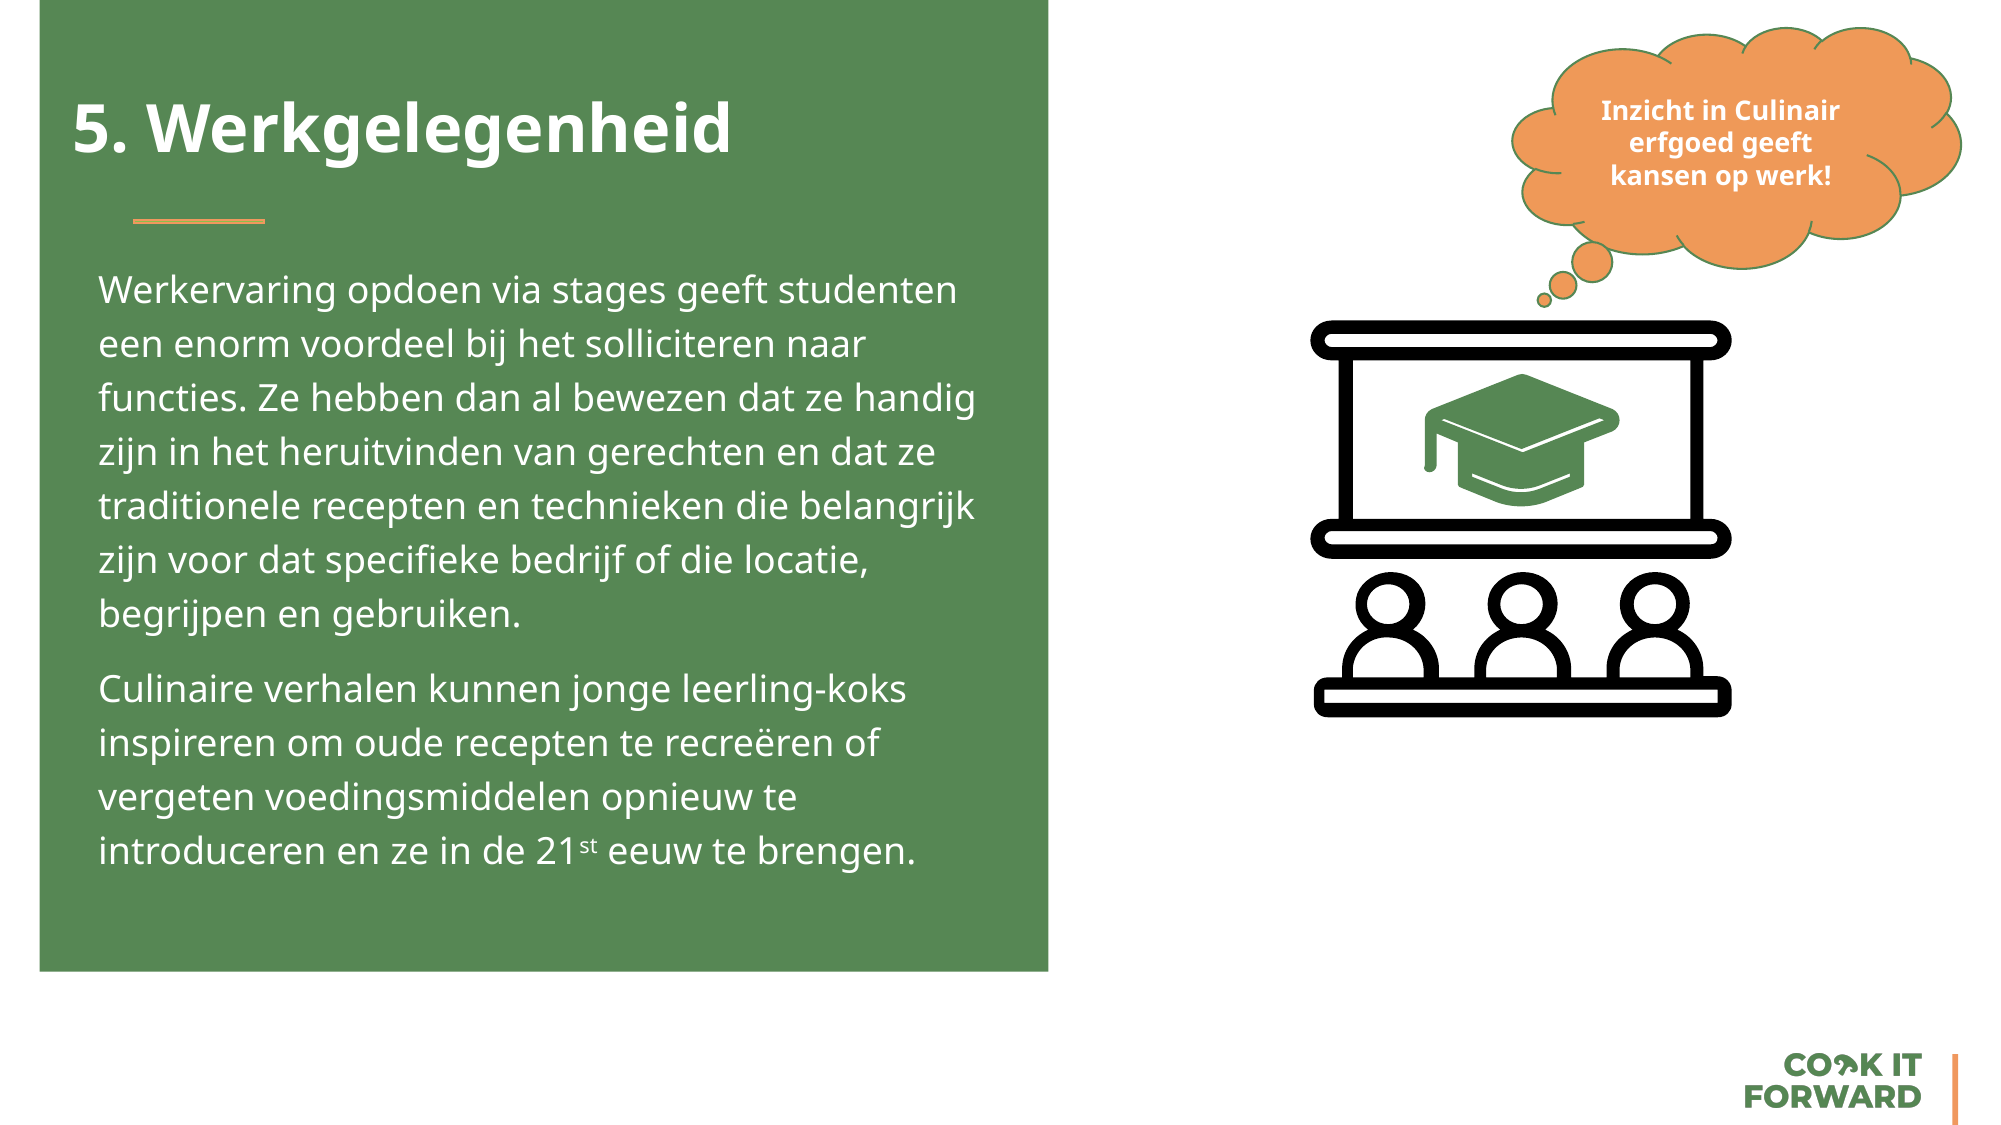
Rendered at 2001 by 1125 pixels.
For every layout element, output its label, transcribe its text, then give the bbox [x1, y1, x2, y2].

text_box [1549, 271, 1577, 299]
list Werkervaring opdoen via stages geeft studenten een enorm voordeel bij het solliciteren naar functies. Ze hebben dan al bewezen dat ze handig zijn in het heruitvinden van gerechten en dat ze traditionele recepten en technieken die belangrijk zijn voor dat specifieke bedrijf of die locatie, begrijpen en gebruiken. Culinaire verhalen kunnen jonge leerling-koks inspireren om oude recepten te recreëren of vergeten voedingsmiddelen opnieuw te introduceren en ze in de 21st eeuw te brengen. [45, 249, 998, 970]
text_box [1310, 320, 1732, 718]
text_box Inzicht in Culinair erfgoed geeft kansen op werk! [1512, 27, 1962, 283]
list 5. Werkgelegenheid [57, 87, 1037, 227]
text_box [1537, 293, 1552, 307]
picture [1745, 1053, 1922, 1108]
